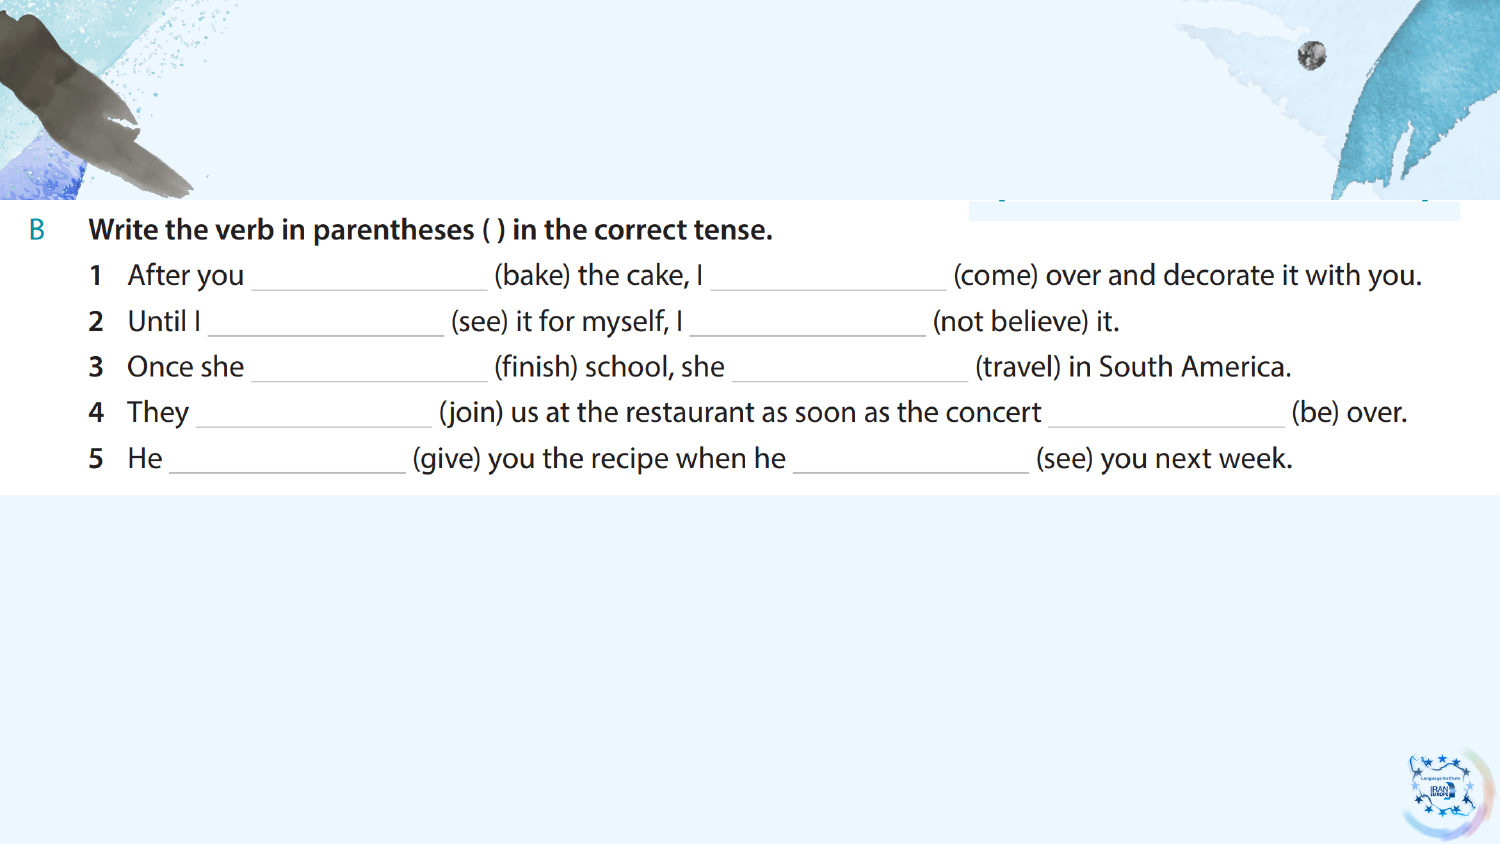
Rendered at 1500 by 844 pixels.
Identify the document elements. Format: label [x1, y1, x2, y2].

picture [1396, 742, 1500, 844]
picture [0, 0, 1500, 495]
